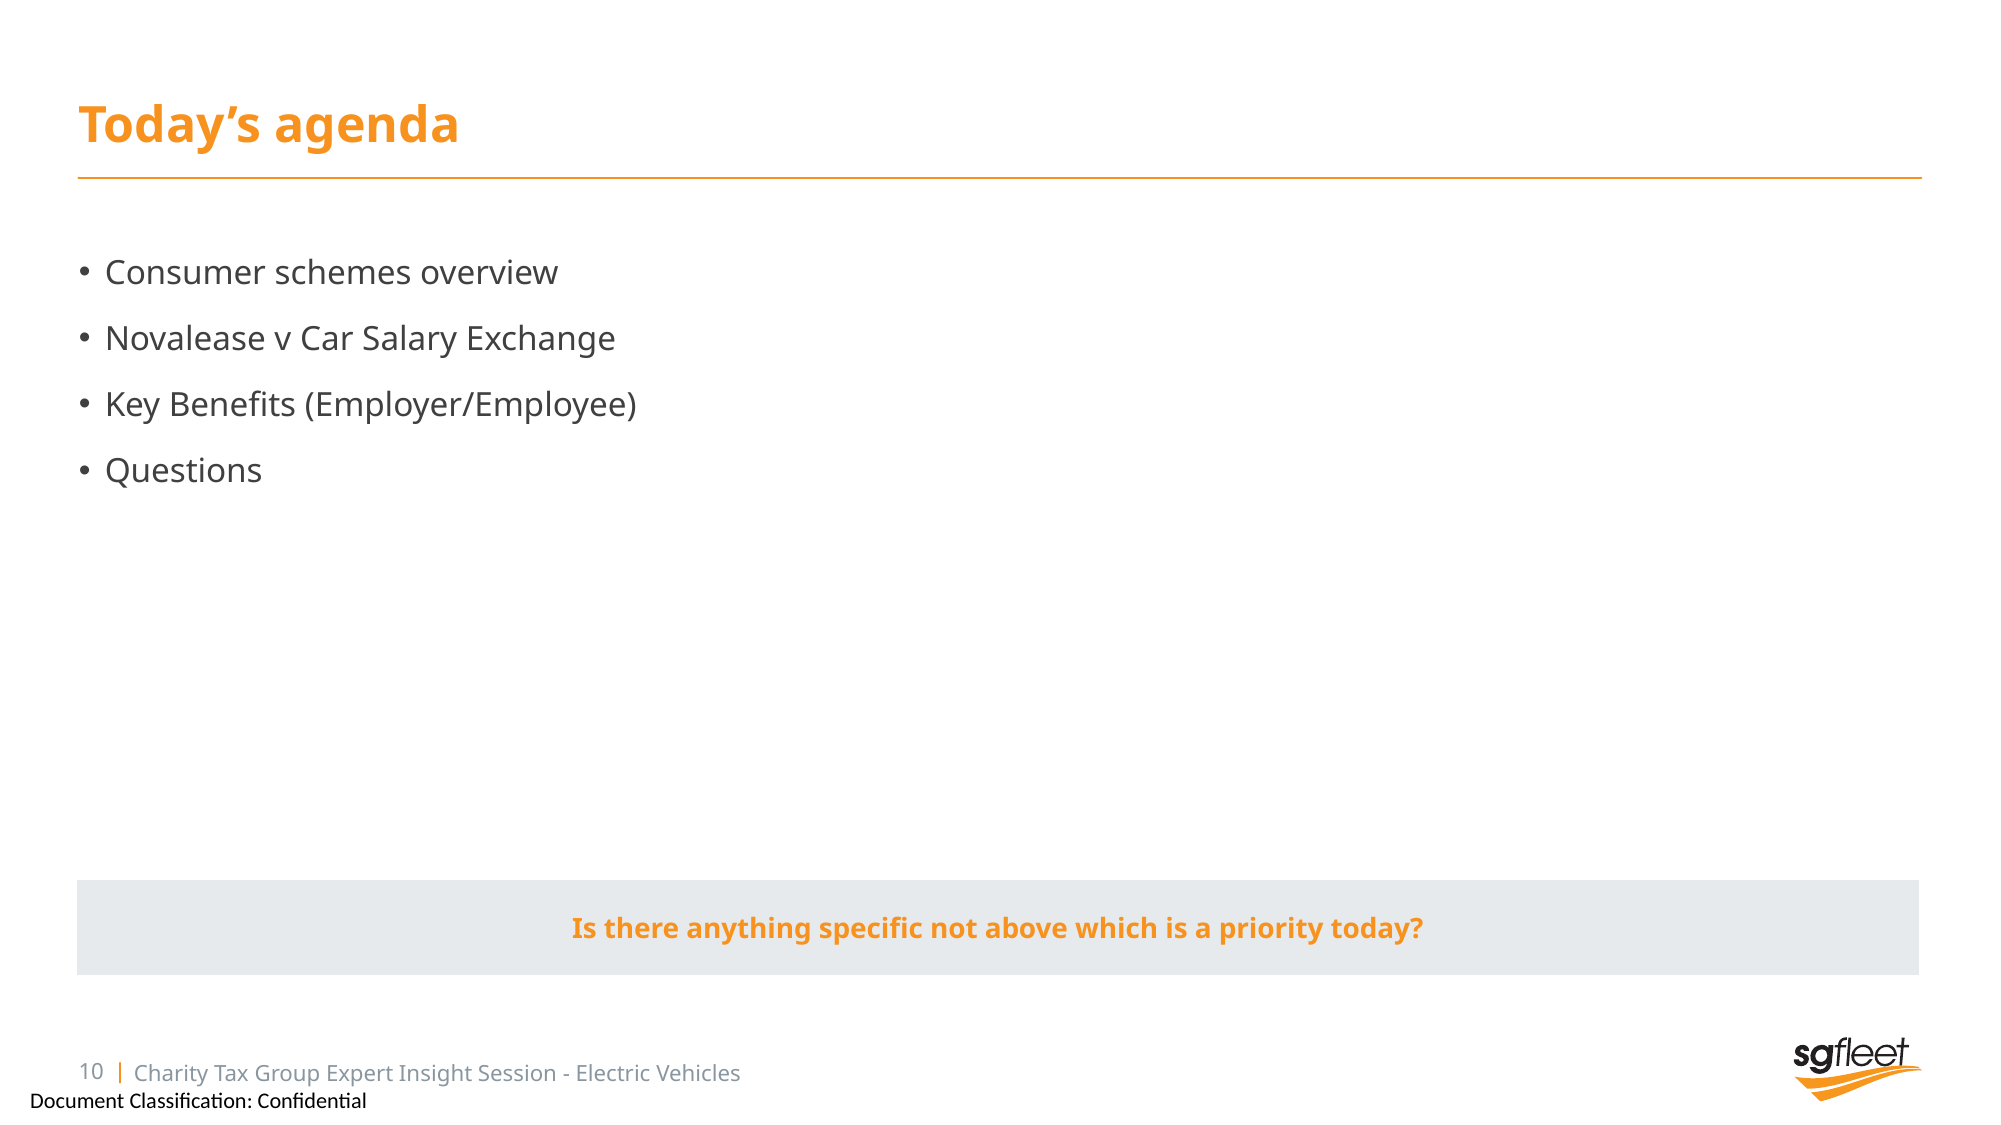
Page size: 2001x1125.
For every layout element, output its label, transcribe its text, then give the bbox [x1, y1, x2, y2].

list Is there anything specific not above which is a priority today? [77, 880, 1919, 975]
footer Charity Tax Group Expert Insight Session - Electric Vehicles [133, 1059, 922, 1087]
title Today’s agenda [78, 74, 1922, 178]
slide_number 10 [78, 1059, 118, 1087]
list Consumer schemes overview Novalease v Car Salary Exchange Key Benefits (Employer/Employee) Questions [78, 247, 1189, 894]
